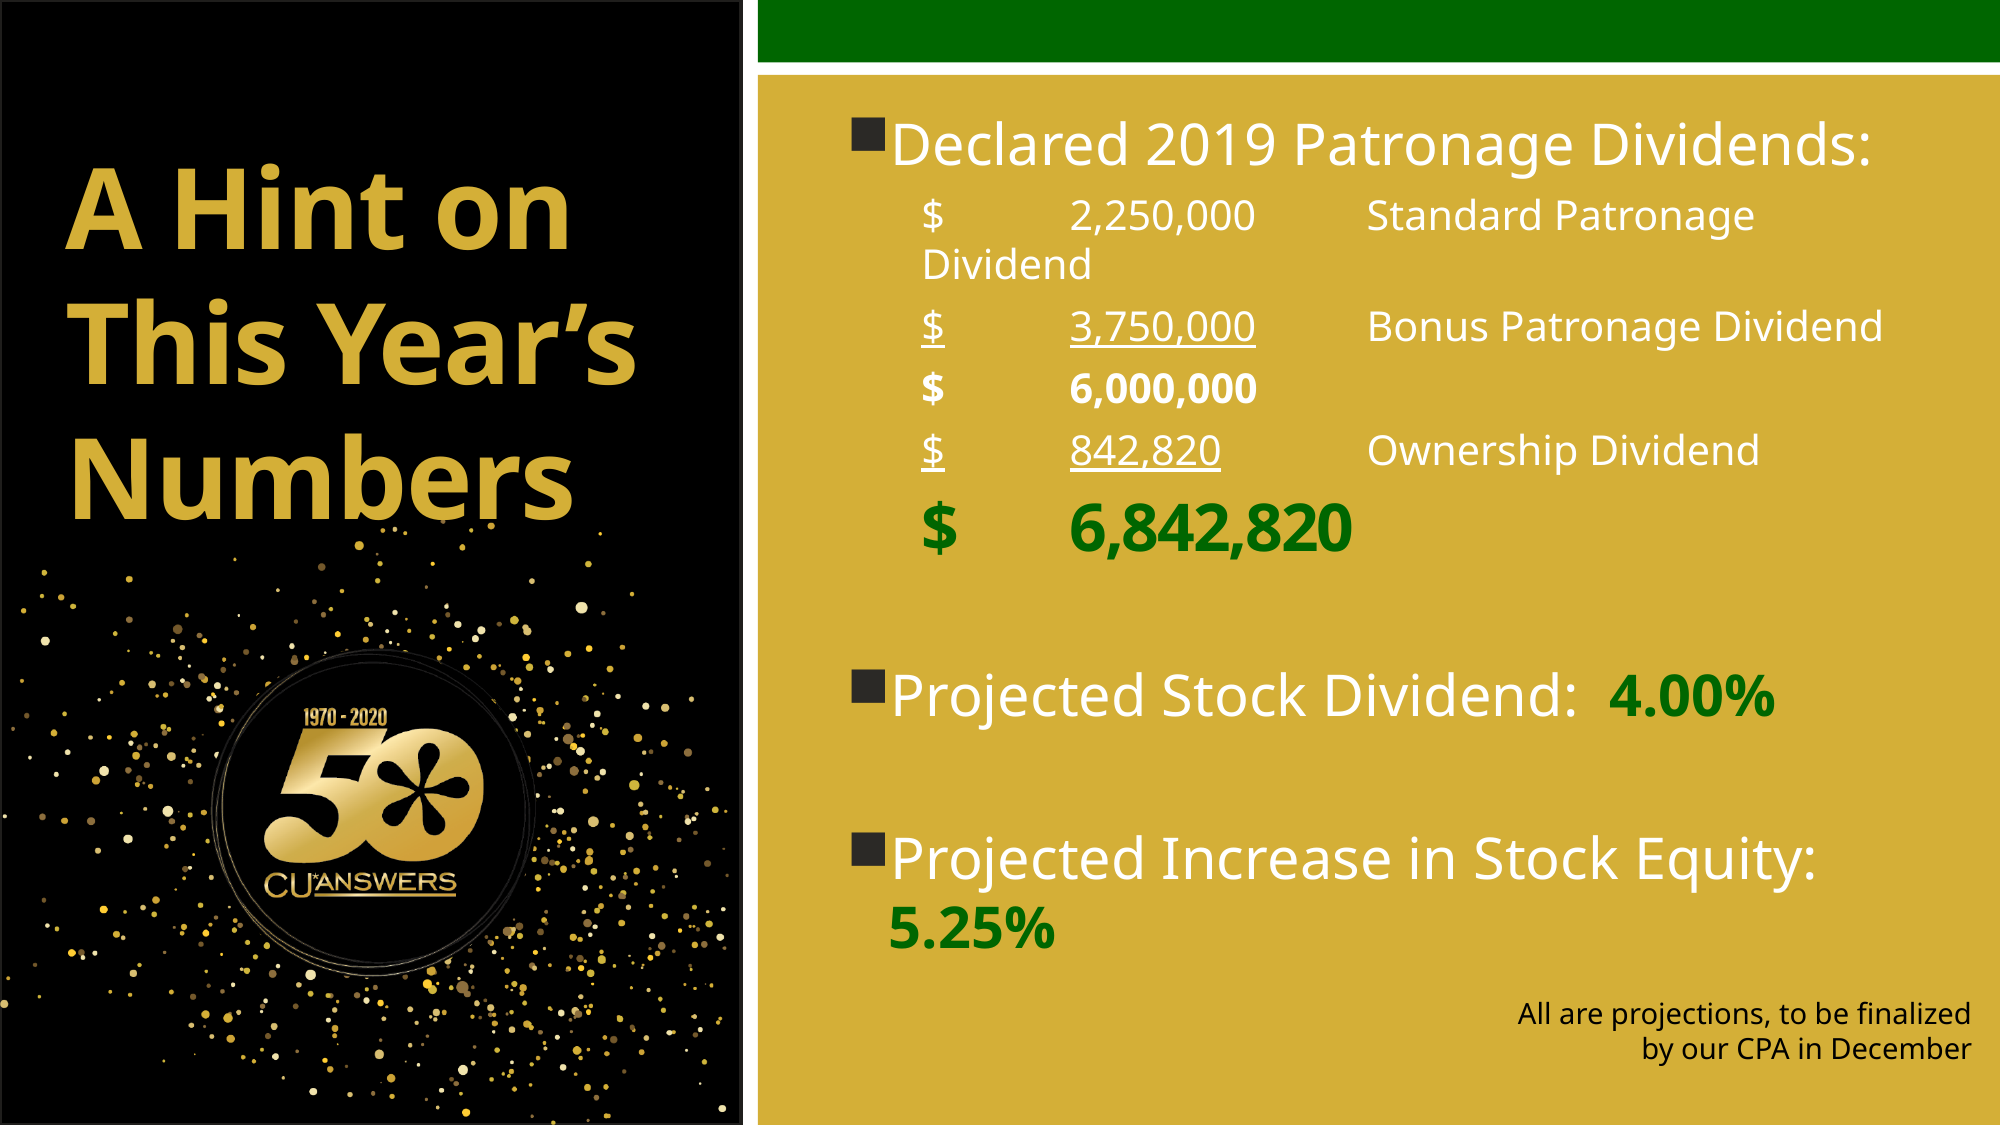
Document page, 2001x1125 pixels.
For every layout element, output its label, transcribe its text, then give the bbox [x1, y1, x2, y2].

list All are projections, to be finalized by our CPA in December [1487, 987, 1988, 1100]
list Declared 2019 Patronage Dividends: $ 2,250,000 Standard Patronage Dividend $ 3,750,000 Bonus Patronage Dividend $ 6,000,000 $ 842,820 Ownership Dividend $ 6,842,820 Projected Stock Dividend: 4.00% Projected Increase in Stock Equity: 5.25% [831, 99, 1950, 975]
picture [0, 445, 729, 1125]
title A Hint on This Year’s Numbers [50, 99, 708, 550]
